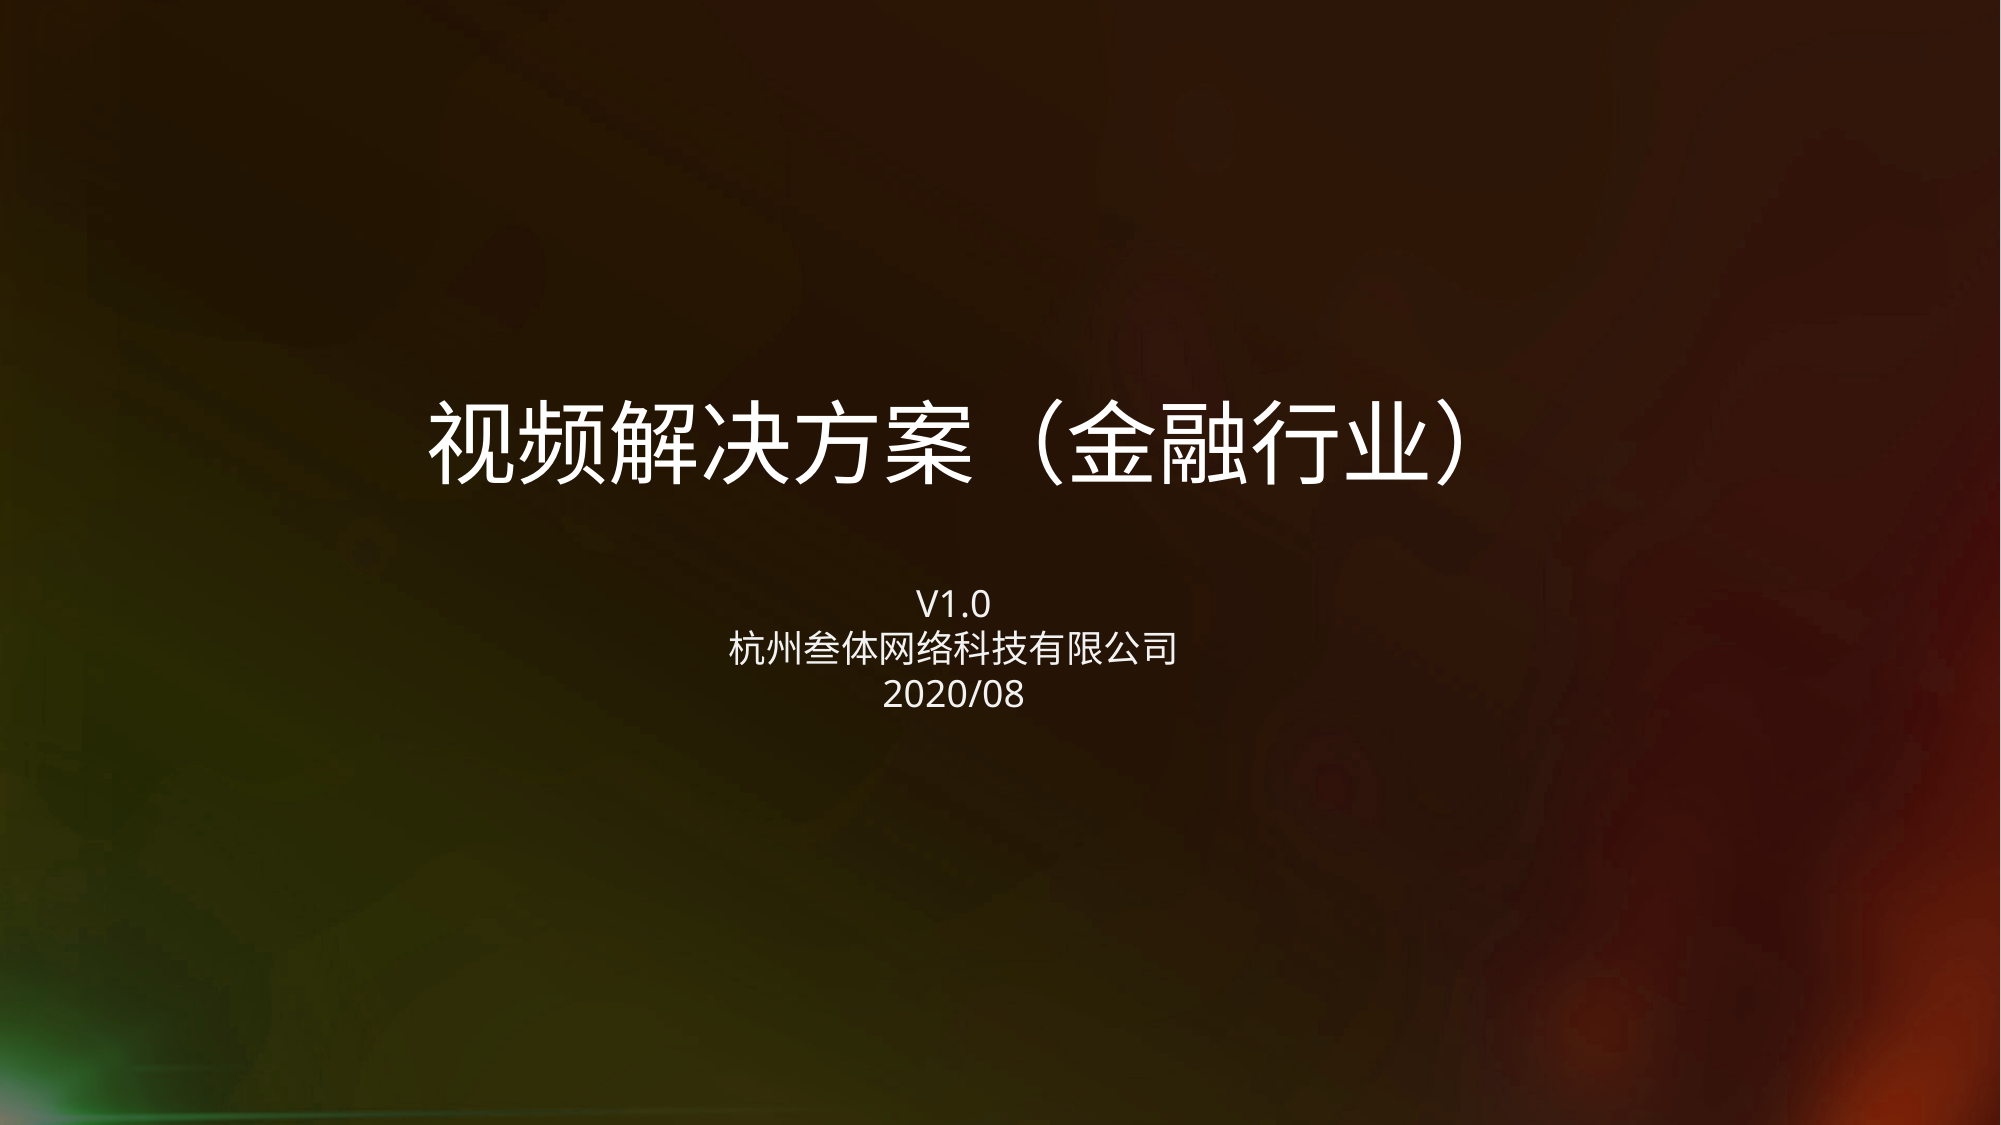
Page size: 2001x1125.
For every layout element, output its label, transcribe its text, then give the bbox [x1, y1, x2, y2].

text_box 视频解决方案（金融行业） [313, 378, 1638, 504]
text_box V1.0 杭州叁体网络科技有限公司 2020/08 [720, 572, 1187, 724]
picture [0, 0, 2001, 1125]
